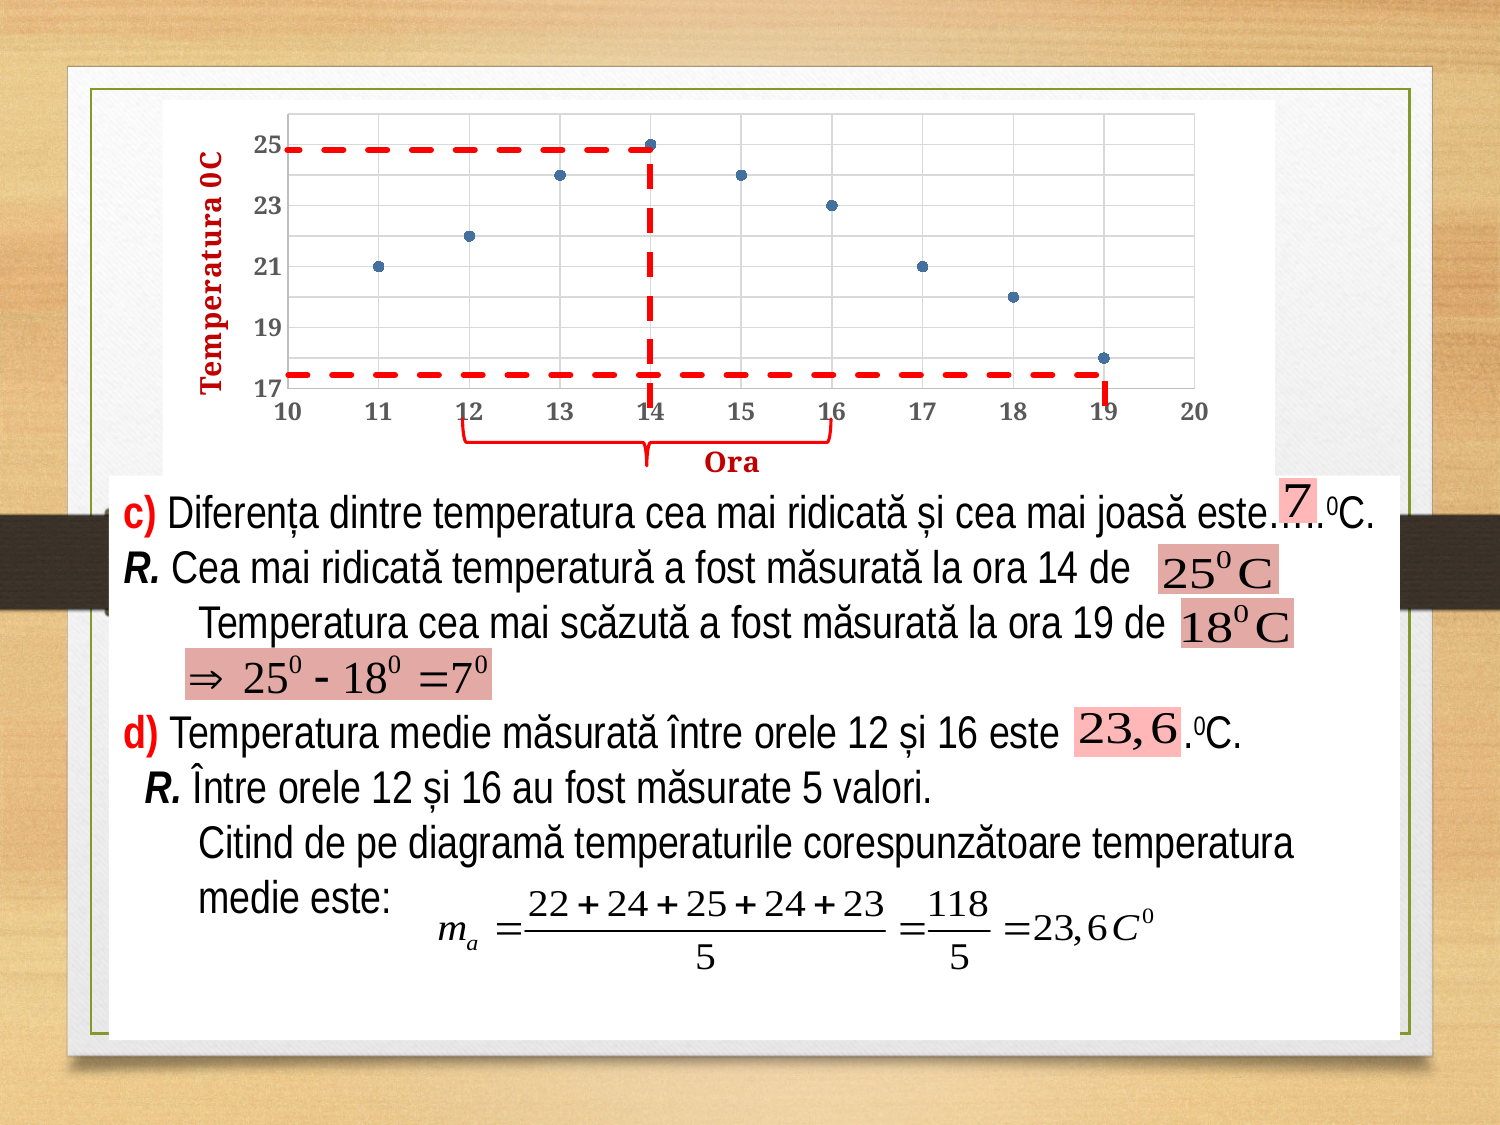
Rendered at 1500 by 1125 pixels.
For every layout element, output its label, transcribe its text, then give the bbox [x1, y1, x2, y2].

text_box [1278, 477, 1318, 524]
chart [162, 99, 1276, 491]
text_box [651, 374, 1106, 407]
text_box c) Diferența dintre temperatura cea mai ridicată și cea mai joasă este…..0C. R. Cea mai ridicată temperatură a fost măsurată la ora 14 de Temperatura cea mai scăzută a fost măsurată la ora 19 de d) Temperatura medie măsurată între orele 12 și 16 este ……….0C. R. Între orele 12 și 16 au fost măsurate 5 valori. Citind de pe diagramă temperaturile corespunzătoare temperatura medie este: [108, 475, 1400, 1041]
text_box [1157, 543, 1279, 595]
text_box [433, 883, 1158, 976]
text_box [287, 149, 651, 409]
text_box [1180, 597, 1295, 649]
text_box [720, 387, 871, 435]
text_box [185, 647, 492, 701]
picture [0, 0, 1500, 1125]
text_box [1073, 707, 1181, 757]
